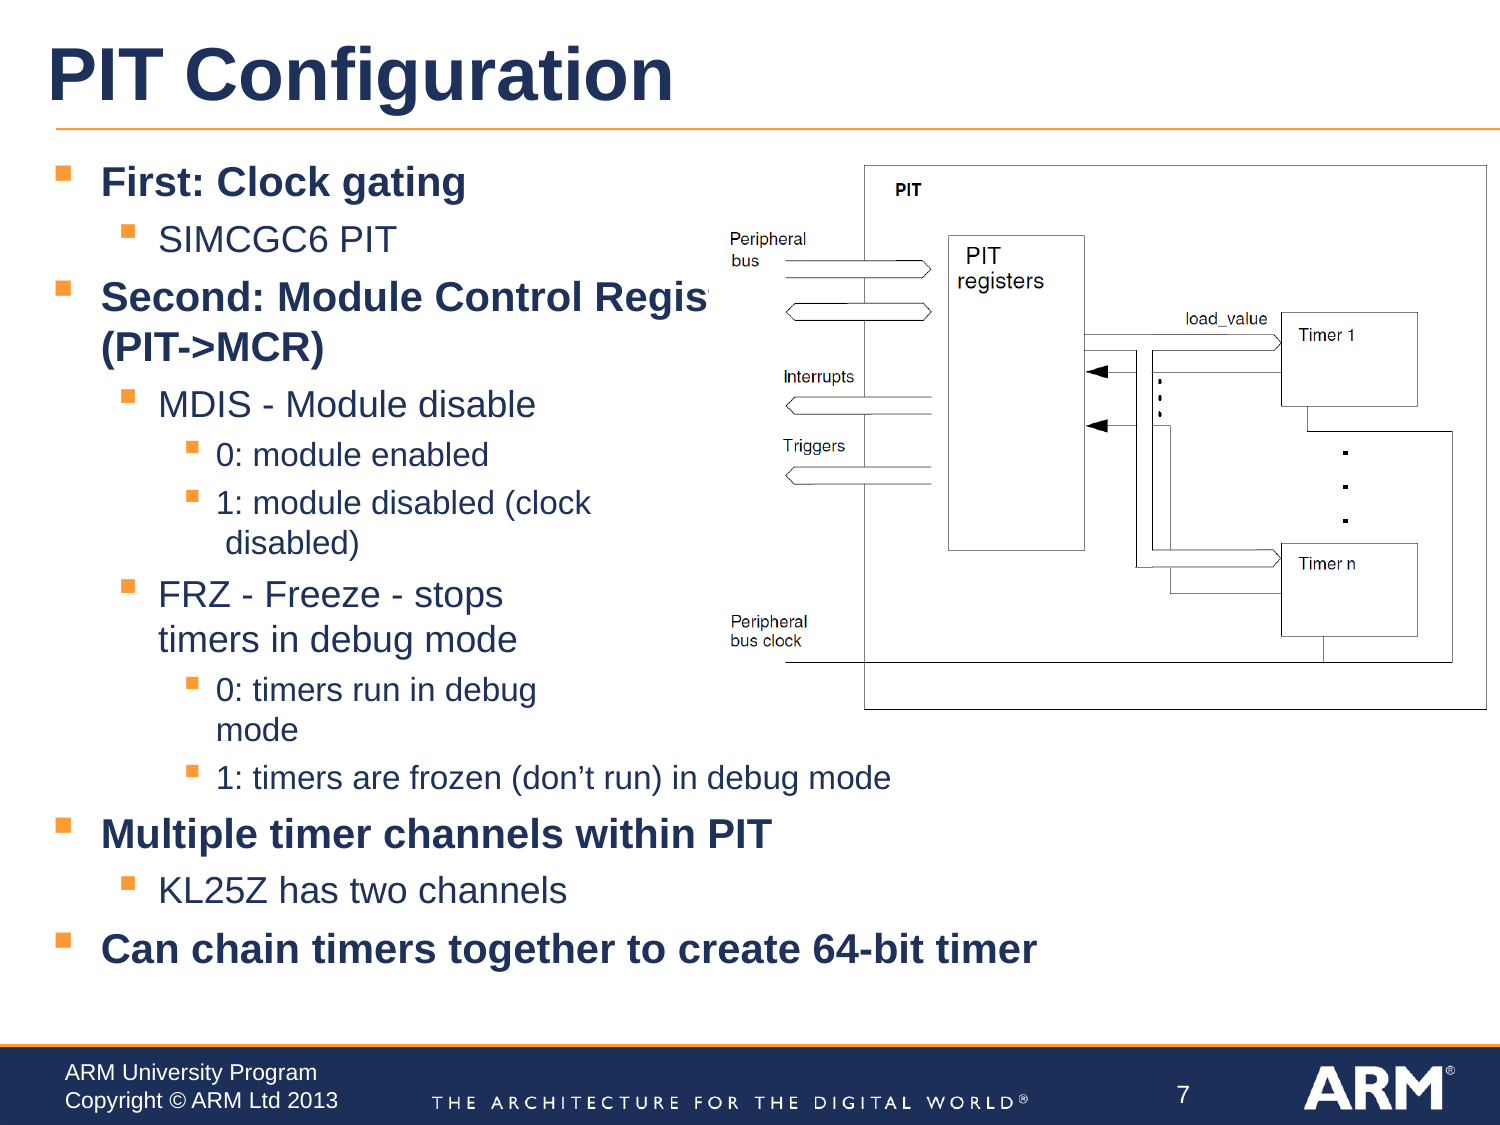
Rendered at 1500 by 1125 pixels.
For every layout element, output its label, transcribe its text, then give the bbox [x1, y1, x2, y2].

list First: Clock gating SIMCGC6 PIT Second: Module Control Register (PIT->MCR) MDIS - Module disable 0: module enabled 1: module disabled (clock disabled) FRZ - Freeze - stops timers in debug mode 0: timers run in debug mode 1: timers are frozen (don’t run) in debug mode Multiple timer channels within PIT KL25Z has two channels Can chain timers together to create 64-bit timer [38, 148, 1500, 1039]
title PIT Configuration [34, 1, 1500, 141]
picture [0, 1048, 1500, 1125]
picture [709, 149, 1497, 722]
